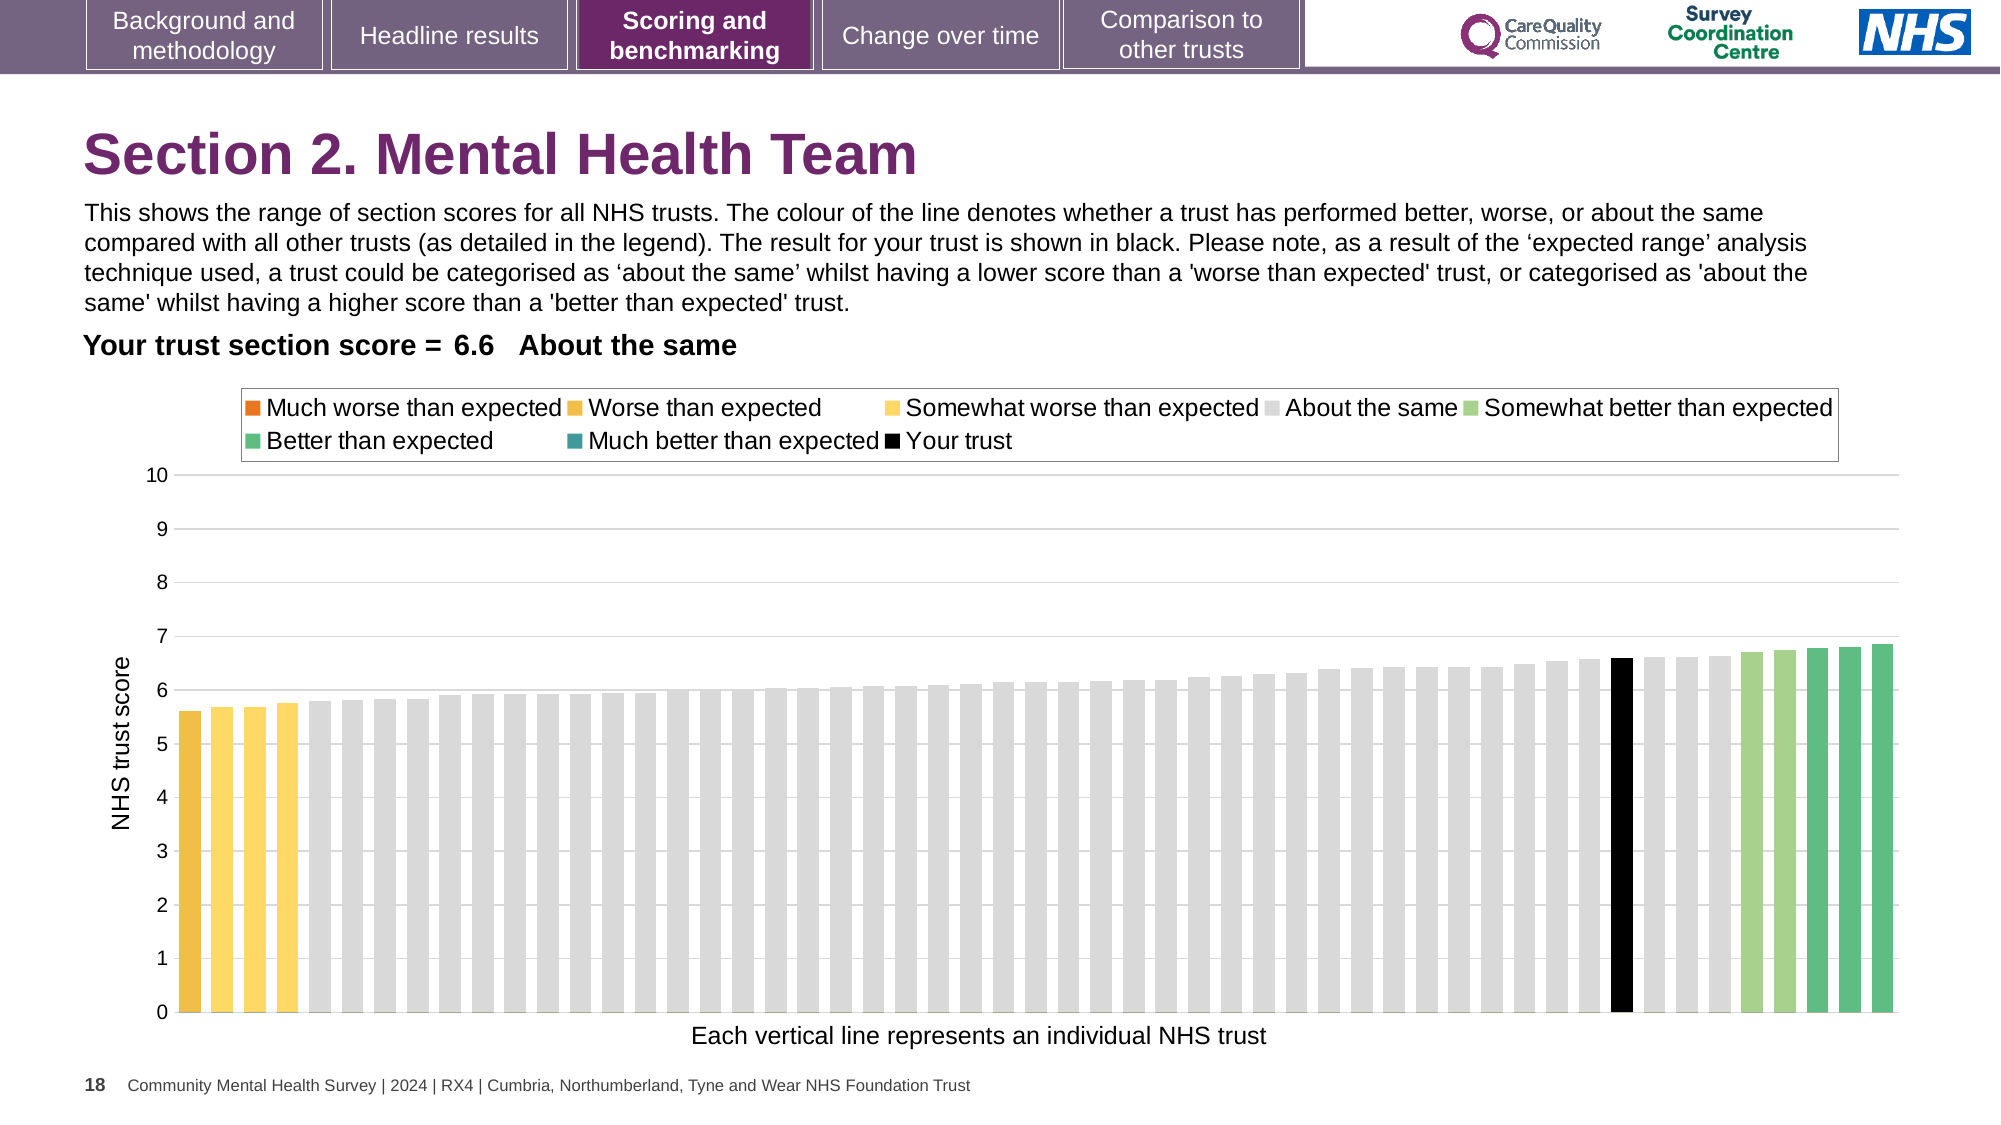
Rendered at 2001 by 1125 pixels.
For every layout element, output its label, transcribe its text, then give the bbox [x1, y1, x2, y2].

text_box This shows the range of section scores for all NHS trusts. The colour of the line denotes whether a trust has performed better, worse, or about the same compared with all other trusts (as detailed in the legend). The result for your trust is shown in black. Please note, as a result of the ‘expected range’ analysis technique used, a trust could be categorised as ‘about the same’ whilst having a lower score than a 'worse than expected' trust, or categorised as 'about the same' whilst having a higher score than a 'better than expected' trust. [69, 189, 1890, 324]
chart [99, 369, 1923, 1036]
text_box 18 [84, 1065, 122, 1125]
table_header 6.6 [448, 323, 518, 369]
table_header About the same [518, 323, 1807, 369]
picture [1859, 9, 1971, 55]
title Section 2. Mental Health Team [68, 102, 1942, 210]
table_header Your trust section score = [53, 323, 448, 370]
text_box Each vertical line represents an individual NHS trust [676, 1036, 1283, 1058]
picture [1666, 3, 1794, 61]
picture [1460, 13, 1602, 59]
